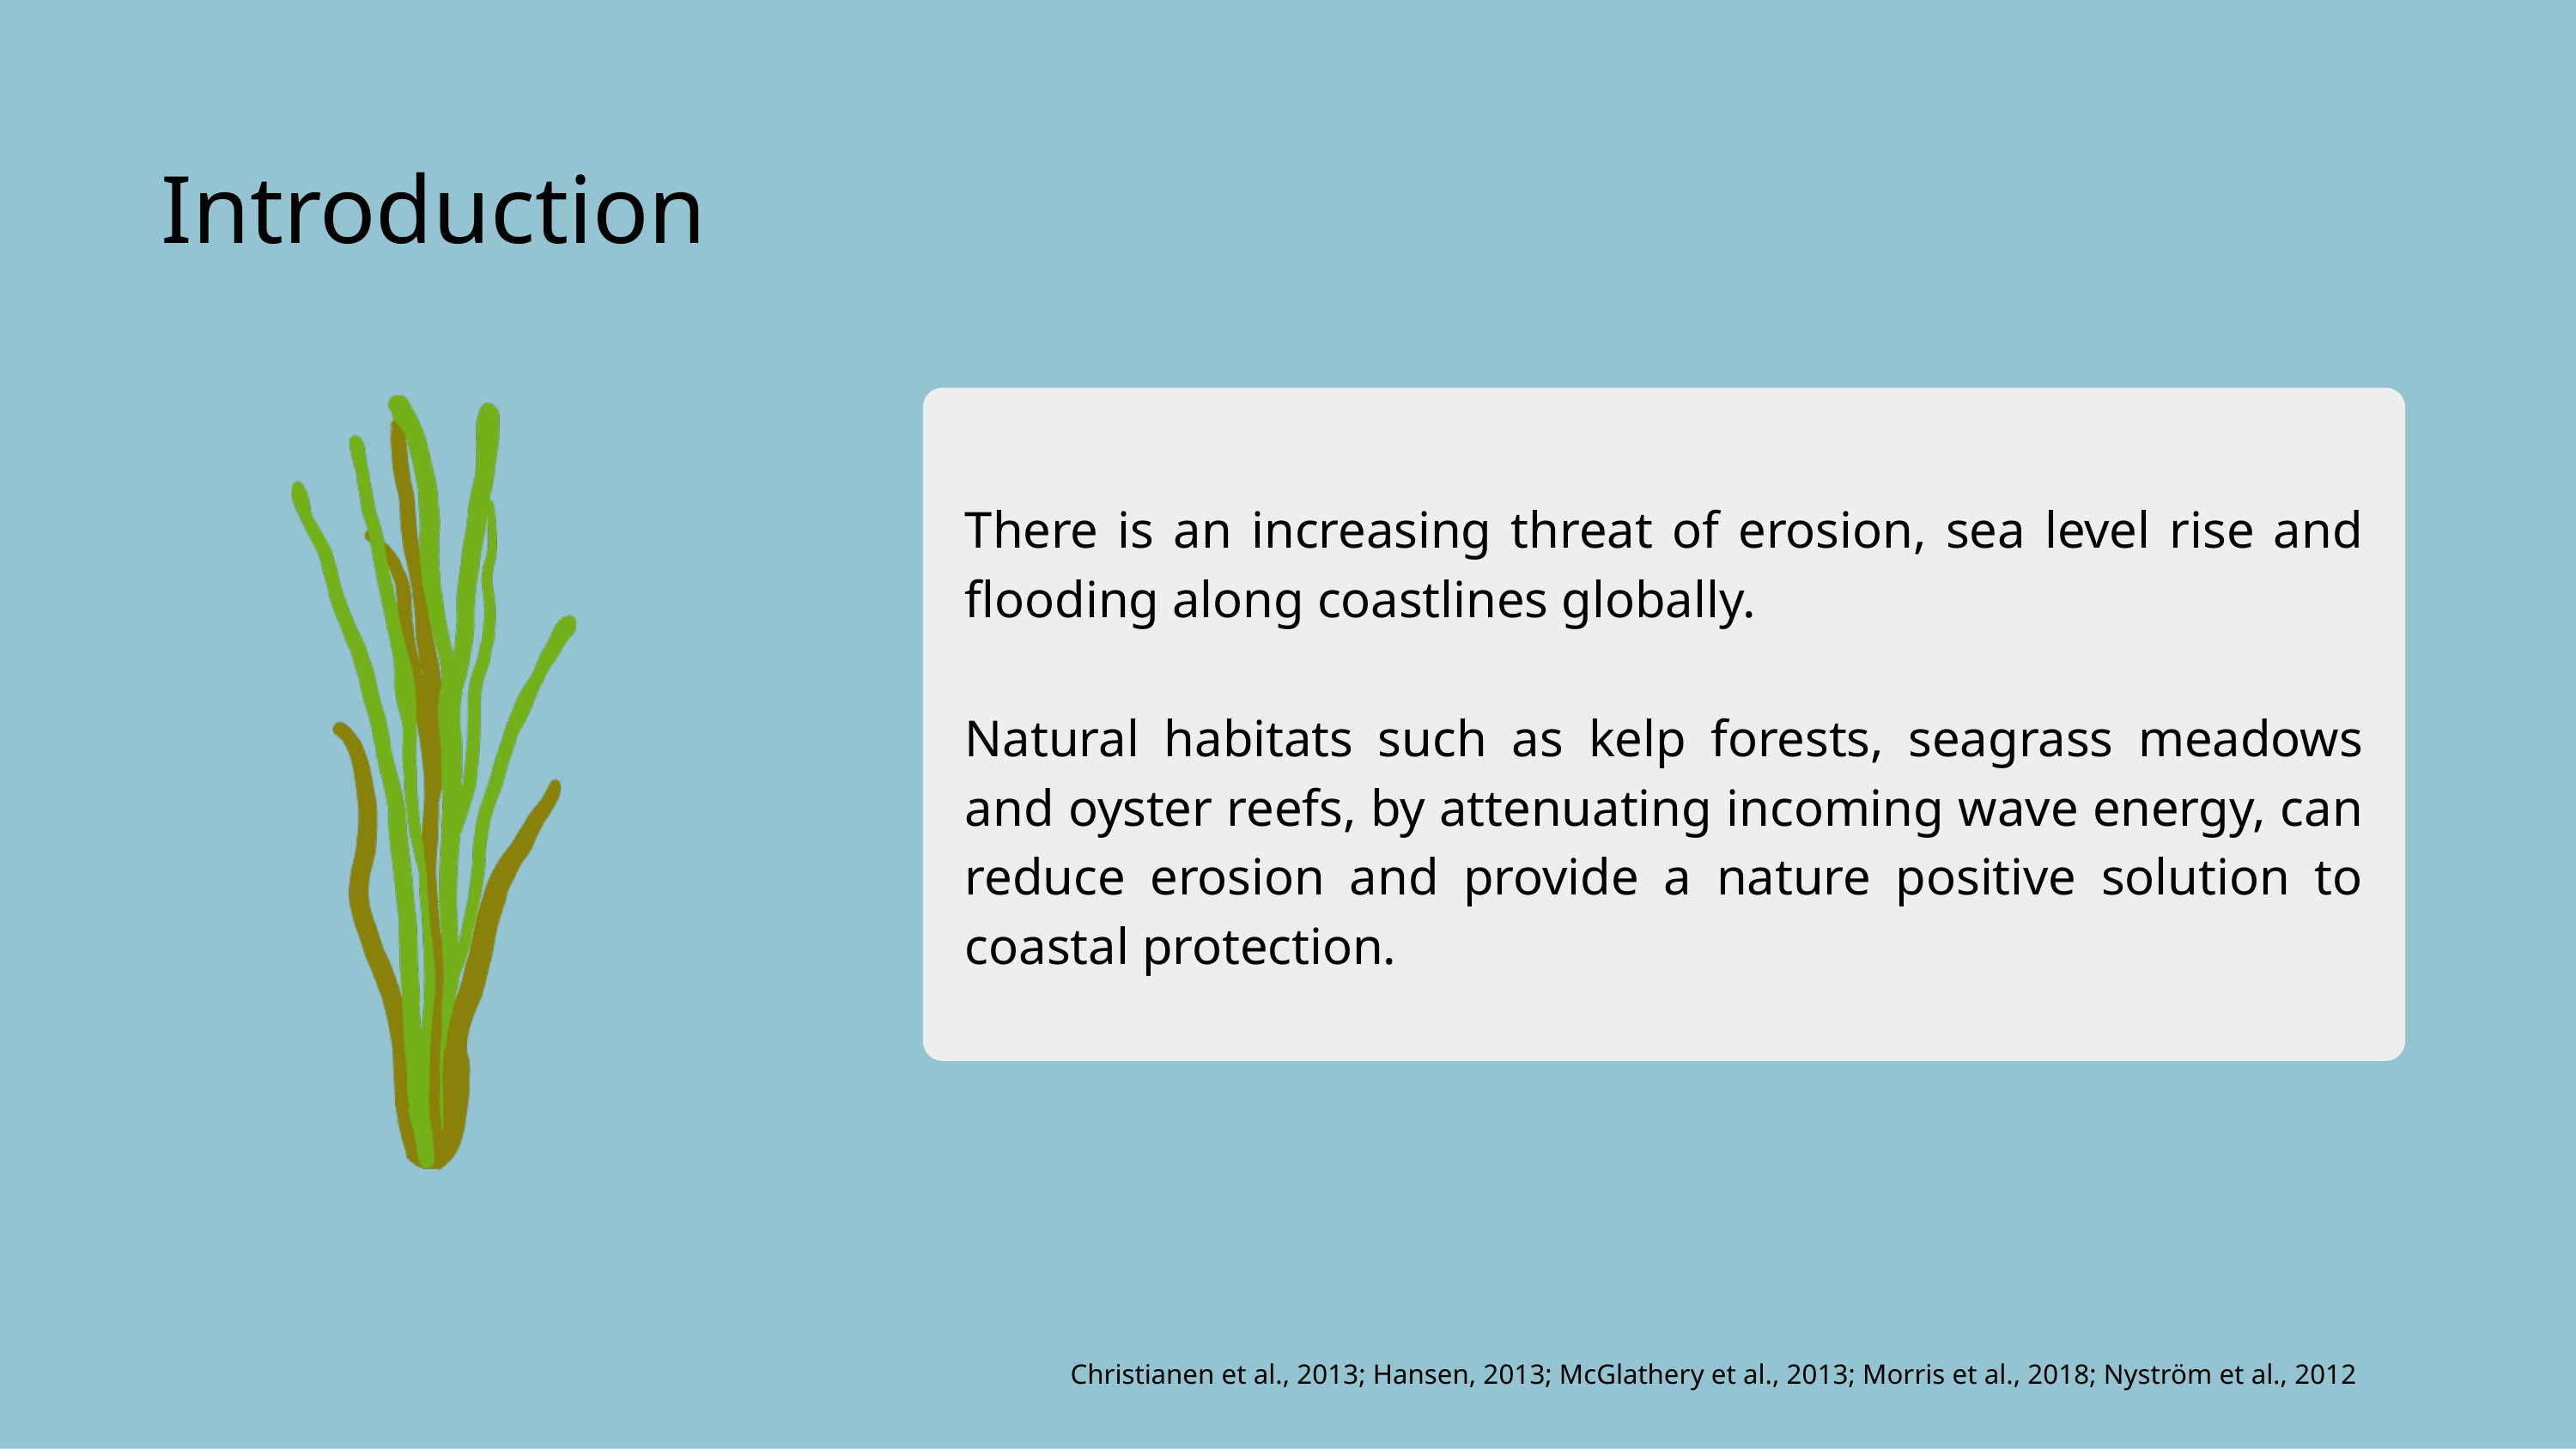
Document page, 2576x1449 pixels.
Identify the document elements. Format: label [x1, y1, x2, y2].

text_box [0, 0, 2576, 1449]
text_box [922, 387, 2406, 1062]
